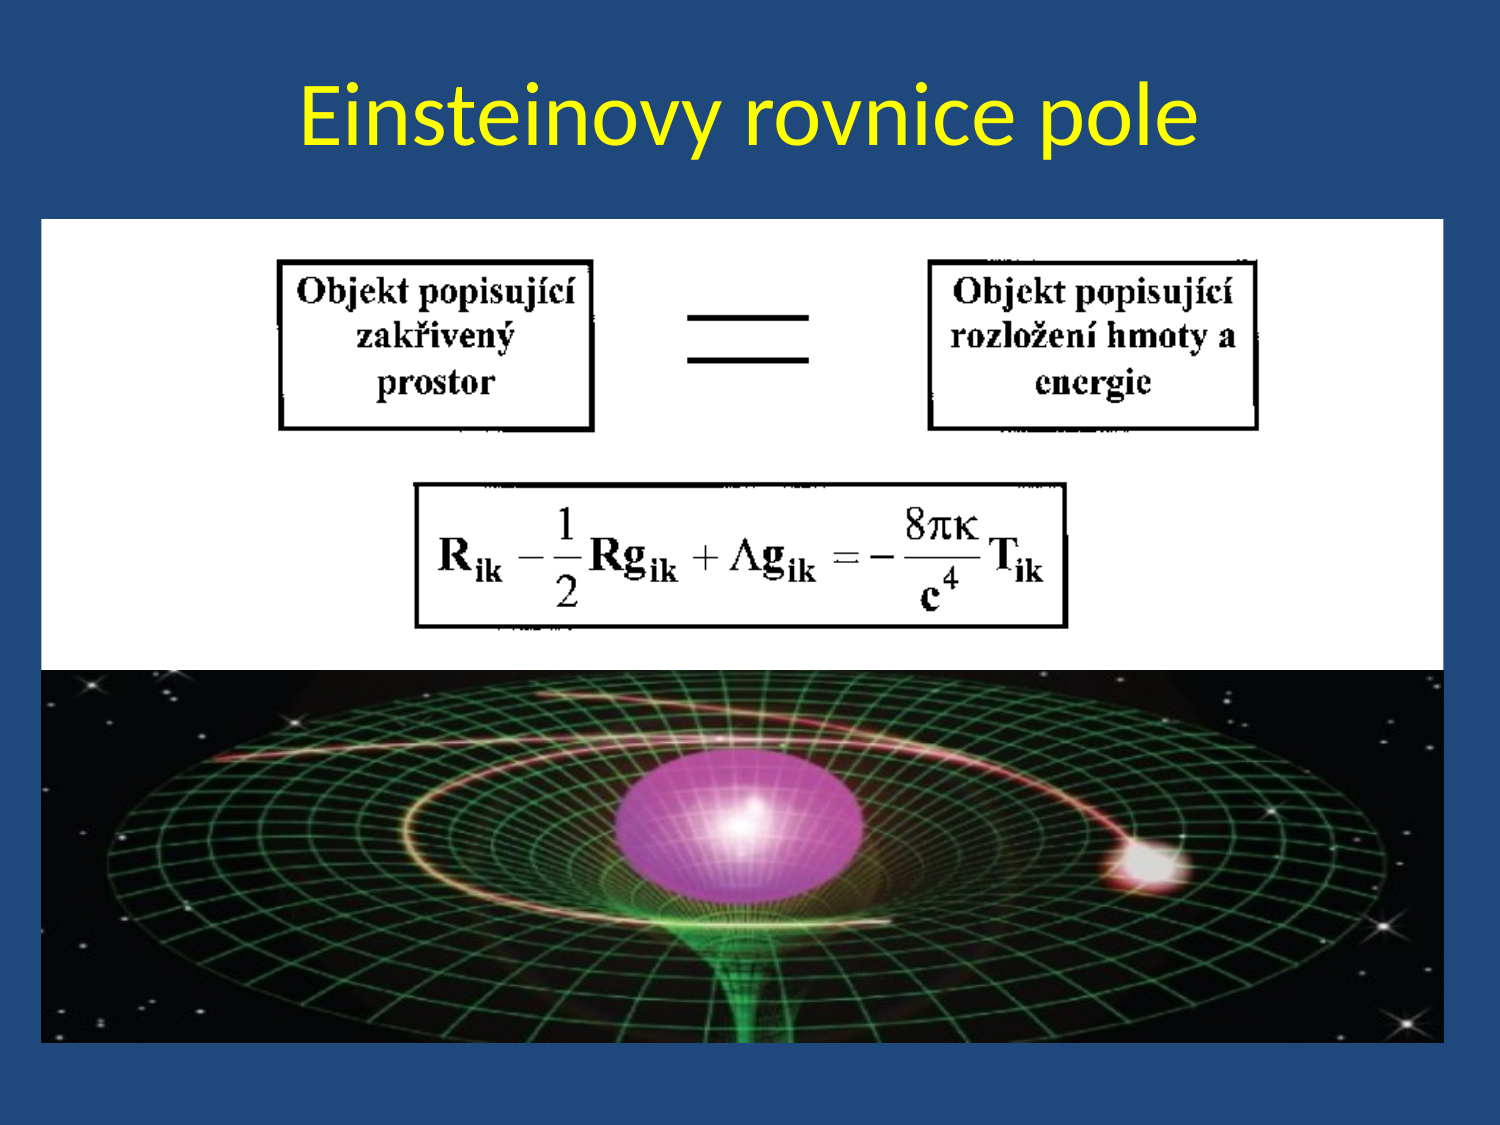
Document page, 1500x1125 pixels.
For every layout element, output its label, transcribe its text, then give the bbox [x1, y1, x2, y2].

title Einsteinovy rovnice pole [75, 45, 1425, 173]
picture [40, 219, 1444, 1044]
